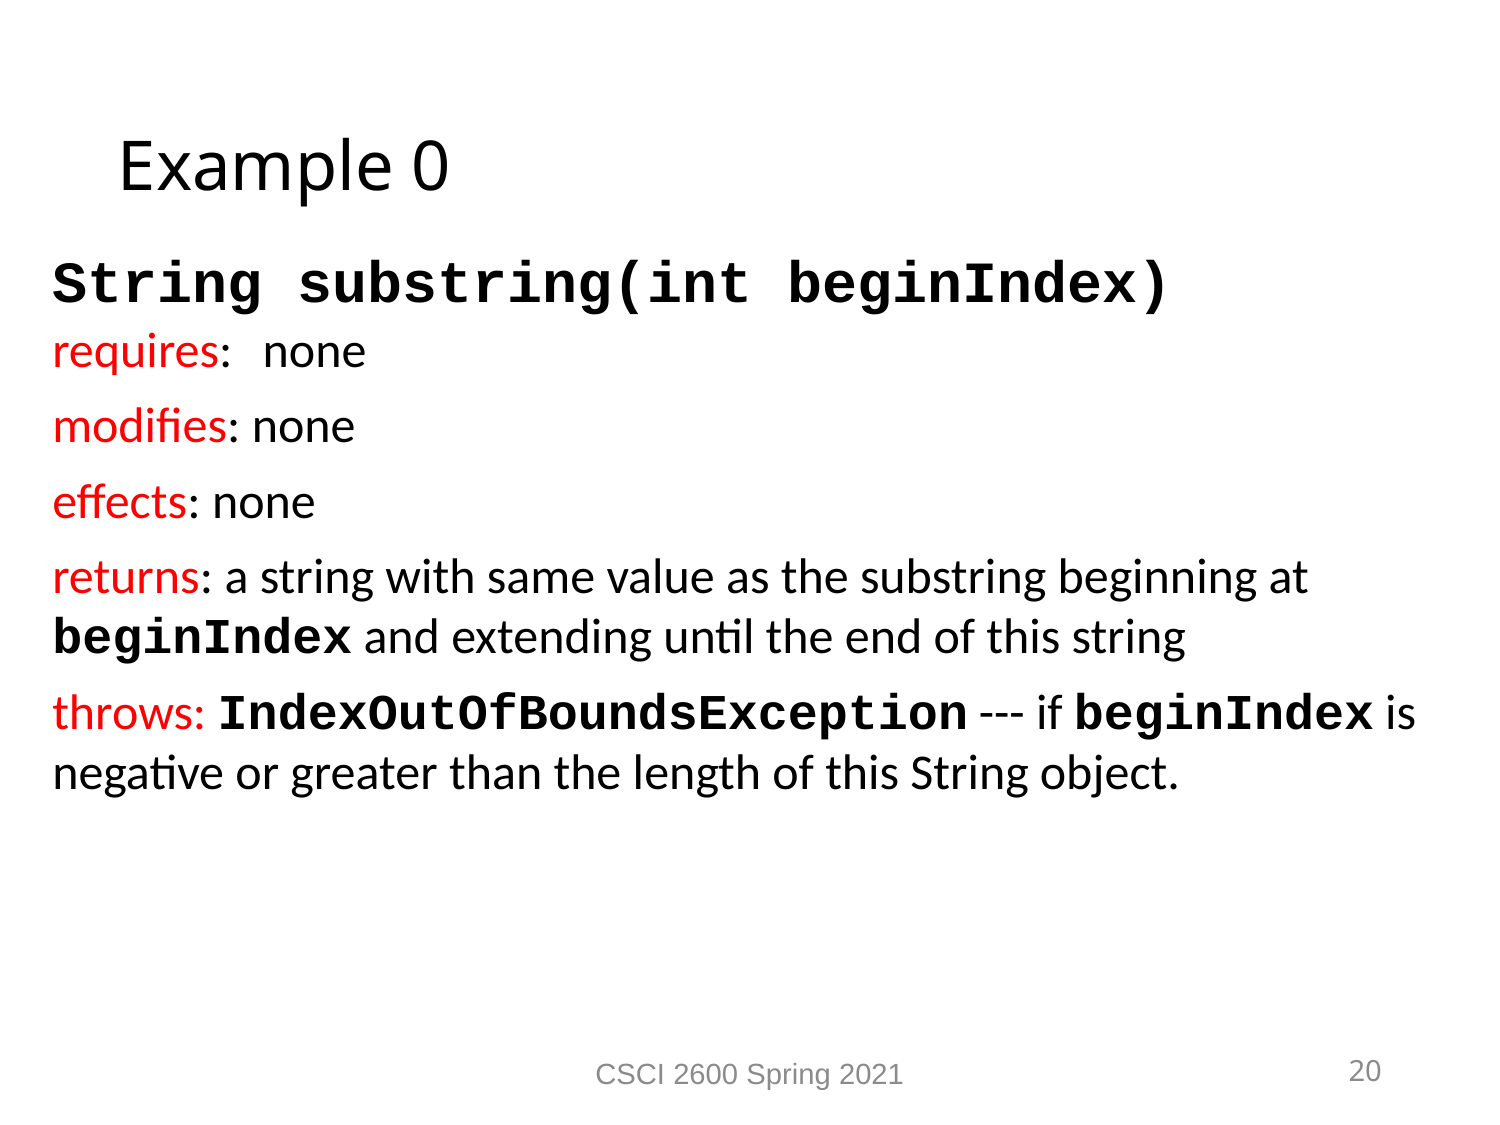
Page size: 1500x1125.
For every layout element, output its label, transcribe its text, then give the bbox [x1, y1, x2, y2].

text_box String substring(int beginIndex) requires: none modifies: none effects: none returns: a string with same value as the substring beginning at beginIndex and extending until the end of this string throws: IndexOutOfBoundsException --- if beginIndex is negative or greater than the length of this String object. [37, 249, 1500, 850]
text_box CSCI 2600 Spring 2021 [496, 1042, 1003, 1103]
text_box 20 [1059, 1042, 1397, 1103]
text_box Example 0 [103, 59, 1397, 249]
